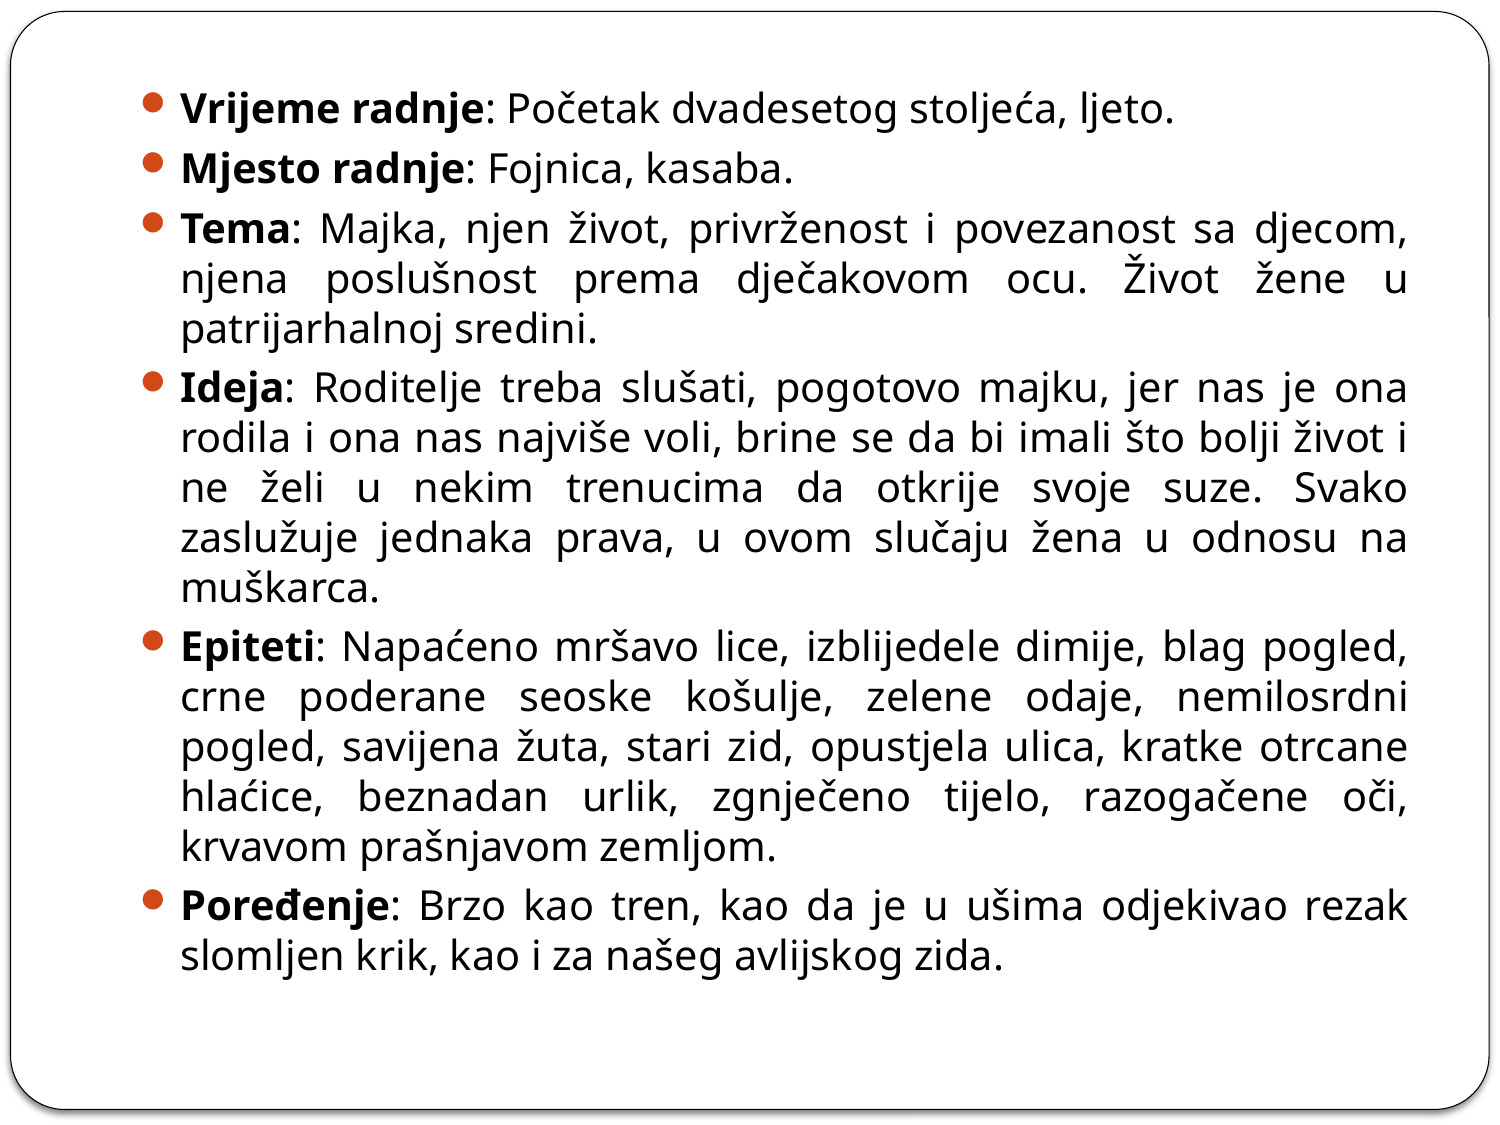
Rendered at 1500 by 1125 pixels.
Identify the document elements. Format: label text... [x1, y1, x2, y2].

list Vrijeme radnje: Početak dvadesetog stoljeća, ljeto. Mjesto radnje: Fojnica, kasaba. Tema: Majka, njen život, privrženost i povezanost sa djecom, njena poslušnost prema dječakovom ocu. Život žene u patrijarhalnoj sredini. Ideja: Roditelje treba slušati, pogotovo majku, jer nas je ona rodila i ona nas najviše voli, brine se da bi imali što bolji život i ne želi u nekim trenucima da otkrije svoje suze. Svako zaslužuje jednaka prava, u ovom slučaju žena u odnosu na muškarca. Epiteti: Napaćeno mršavo lice, izblijedele dimije, blag pogled, crne poderane seoske košulje, zelene odaje, nemilosrdni pogled, savijena žuta, stari zid, opustjela ulica, kratke otrcane hlaćice, beznadan urlik, zgnječeno tijelo, razogačene oči, krvavom prašnjavom zemljom. Poređenje: Brzo kao tren, kao da je u ušima odjekivao rezak slomljen krik, kao i za našeg avlijskog zida. [125, 75, 1425, 988]
